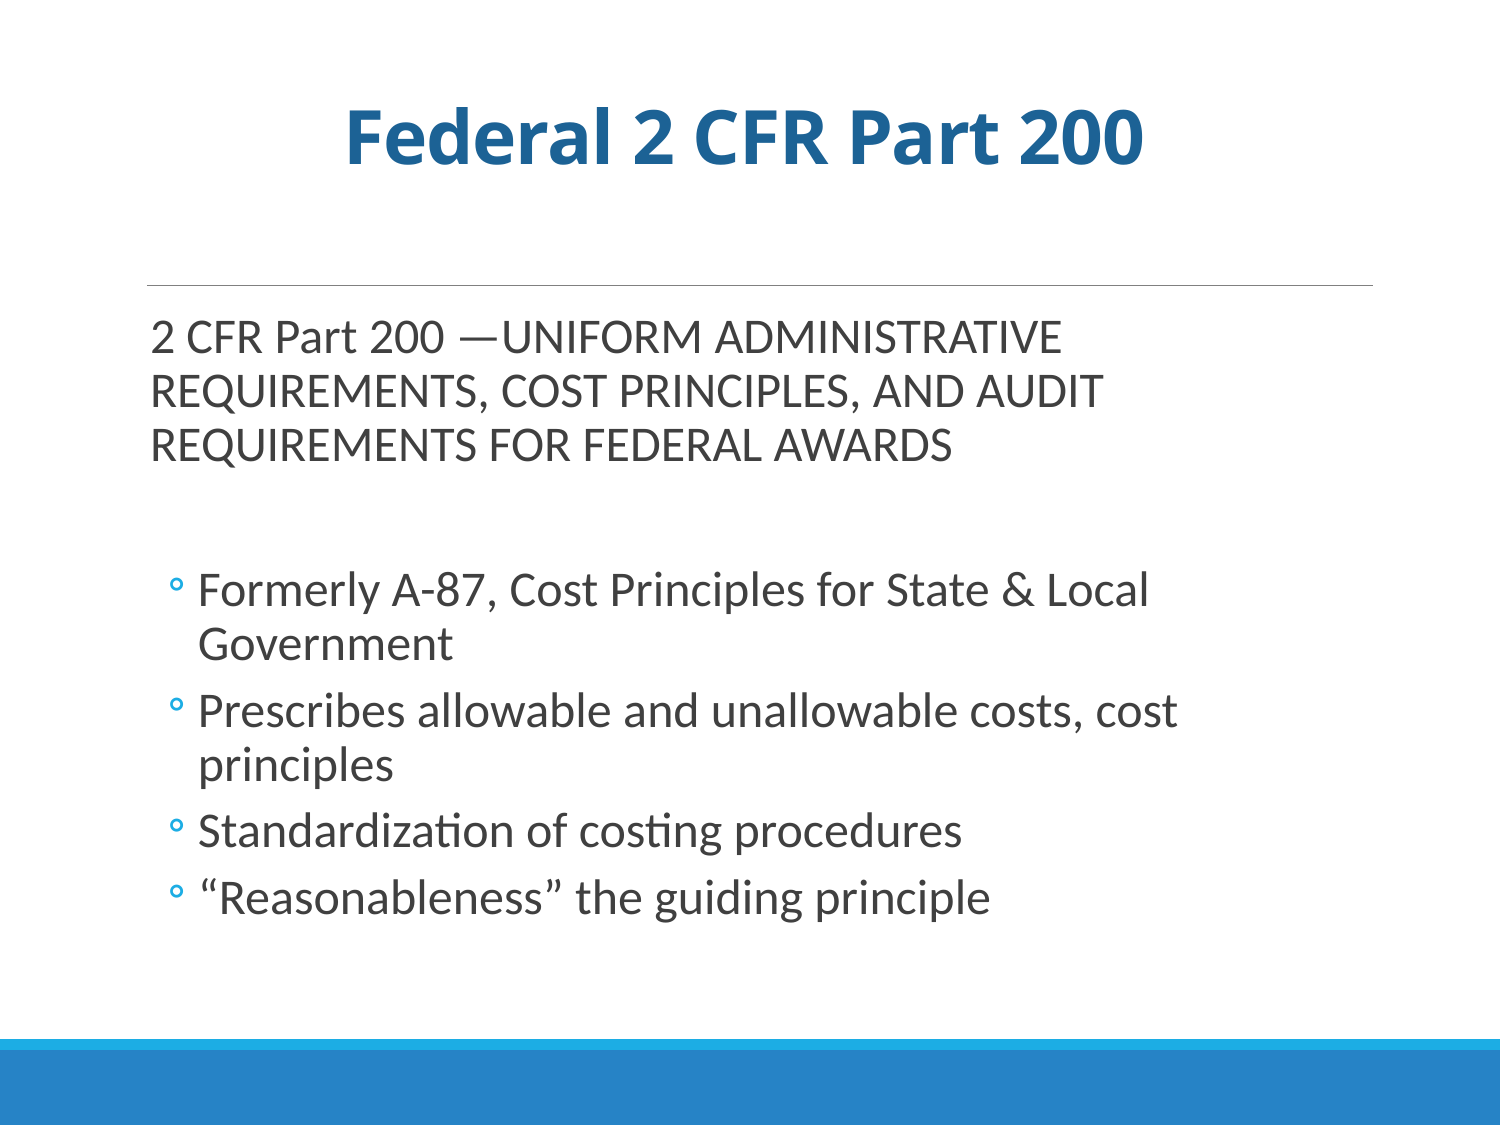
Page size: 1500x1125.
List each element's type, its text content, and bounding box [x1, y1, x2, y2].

list 2 CFR Part 200 —UNIFORM ADMINISTRATIVE REQUIREMENTS, COST PRINCIPLES, AND AUDIT REQUIREMENTS FOR FEDERAL AWARDS Formerly A-87, Cost Principles for State & Local Government Prescribes allowable and unallowable costs, cost principles Standardization of costing procedures “Reasonableness” the guiding principle [135, 302, 1373, 963]
title Federal 2 CFR Part 200 [135, 47, 1373, 188]
